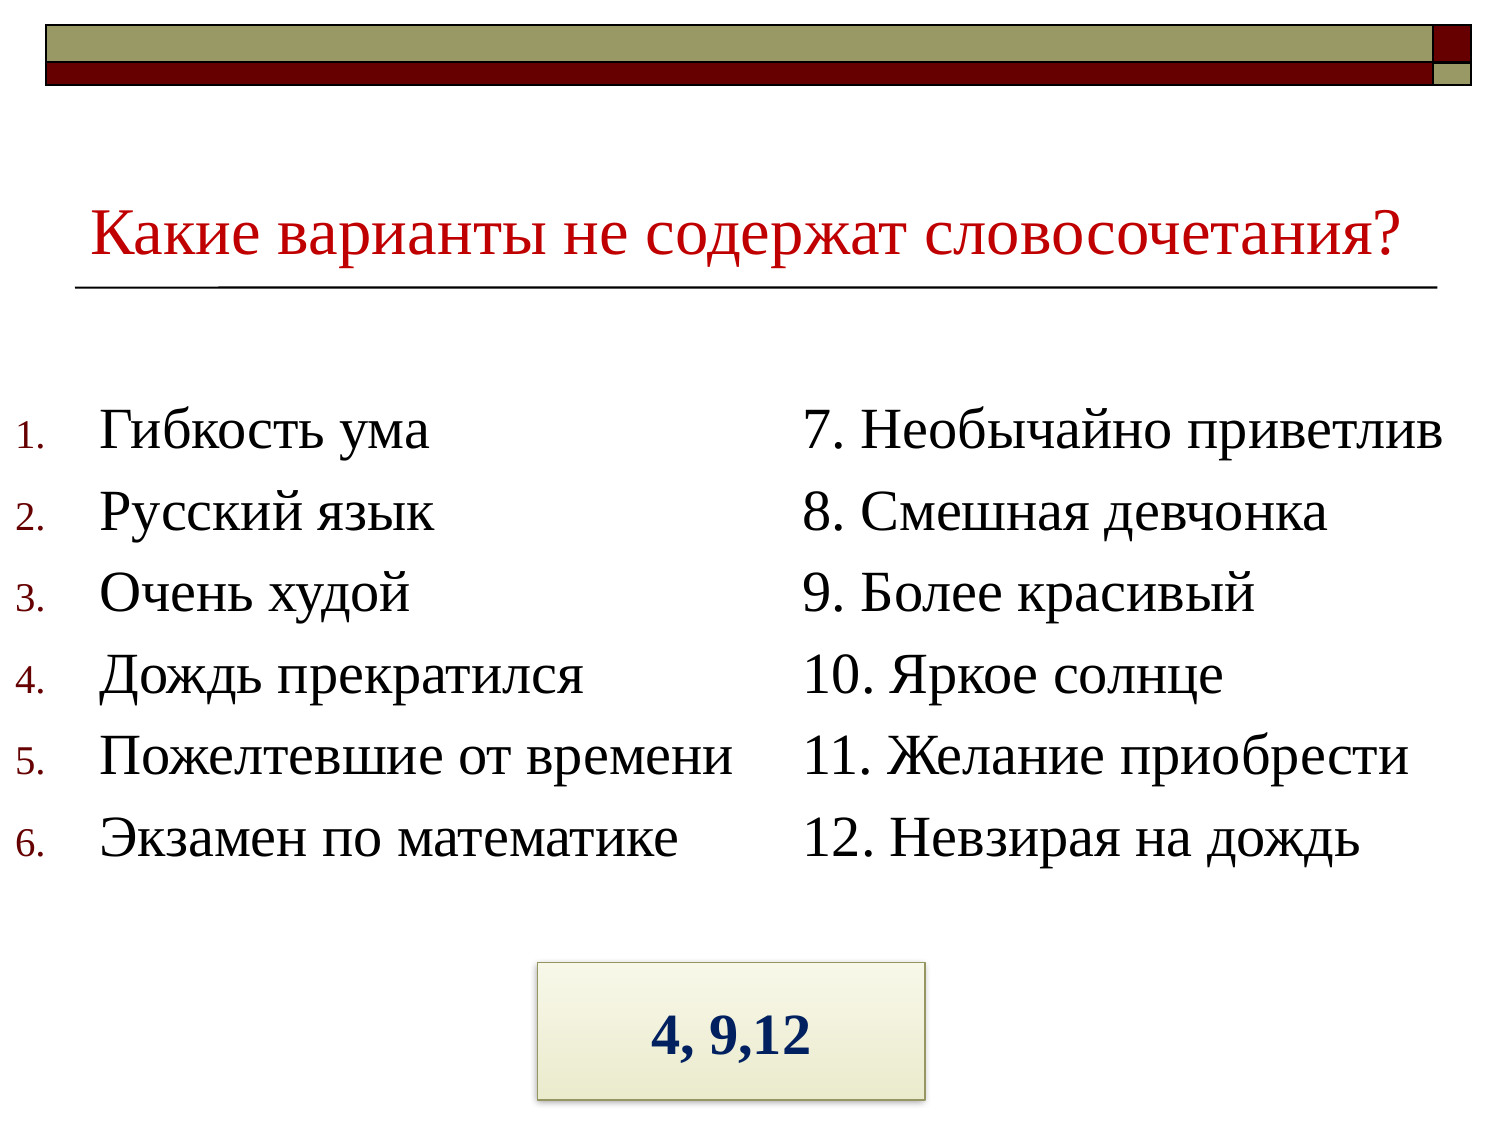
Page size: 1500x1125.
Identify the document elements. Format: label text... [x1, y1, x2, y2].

list Гибкость ума Русский язык Очень худой Дождь прекратился Пожелтевшие от времени Экзамен по математике [0, 382, 776, 1125]
list 7. Необычайно приветлив 8. Смешная девчонка 9. Более красивый 10. Яркое солнце 11. Желание приобрести 12. Невзирая на дождь [787, 382, 1500, 1125]
title Какие варианты не содержат словосочетания? [74, 87, 1426, 276]
text_box 4, 9,12 [537, 962, 926, 1101]
